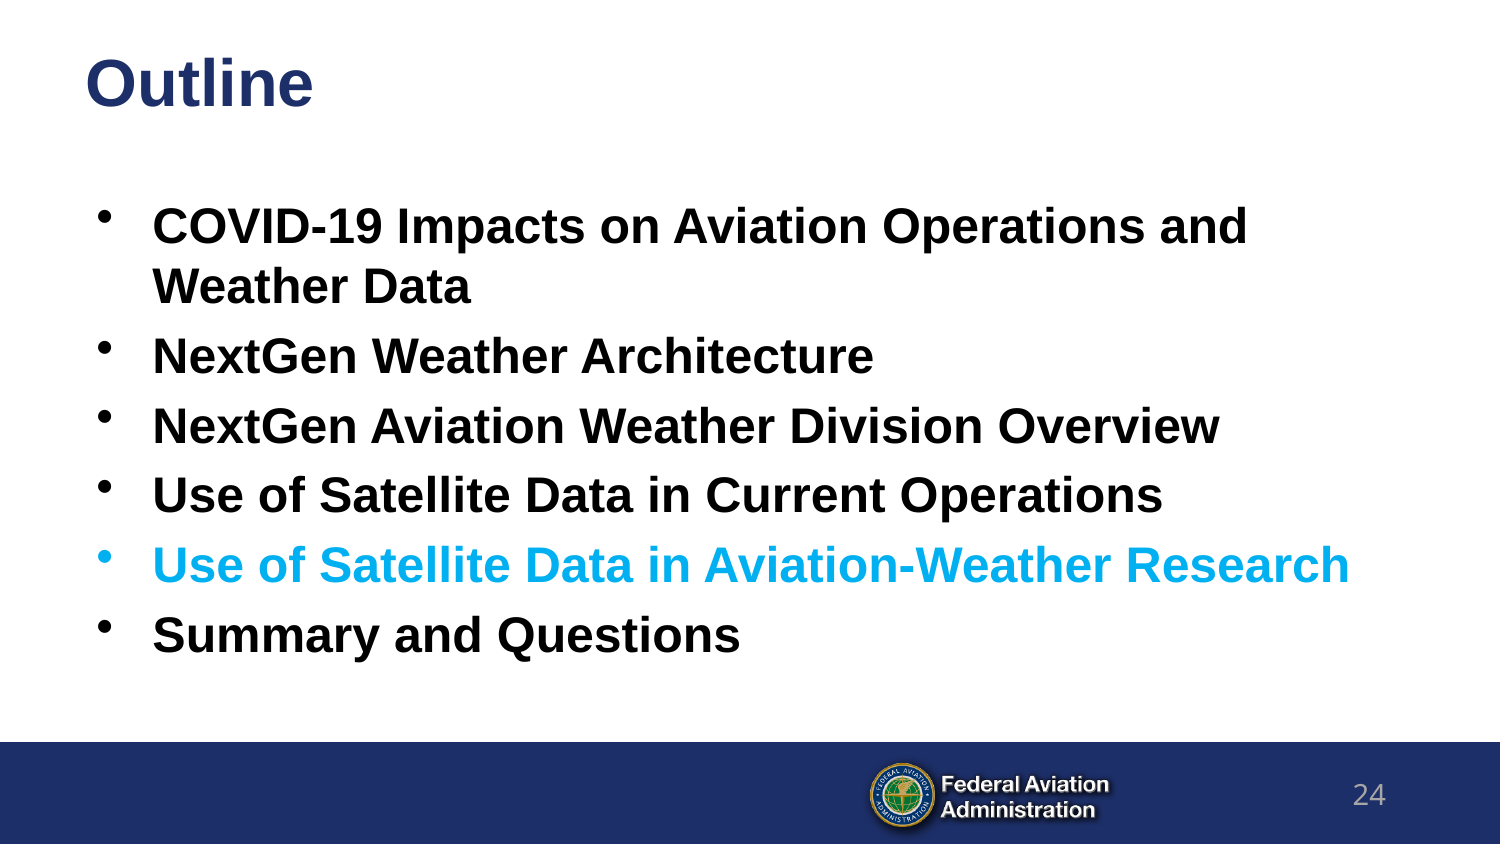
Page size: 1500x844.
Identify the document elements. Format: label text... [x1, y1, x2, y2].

slide_number 24 [1121, 768, 1402, 826]
picture [859, 752, 1120, 844]
list COVID-19 Impacts on Aviation Operations and Weather Data NextGen Weather Architecture NextGen Aviation Weather Division Overview Use of Satellite Data in Current Operations Use of Satellite Data in Aviation-Weather Research Summary and Questions [81, 185, 1402, 726]
title Outline [70, 42, 1461, 118]
